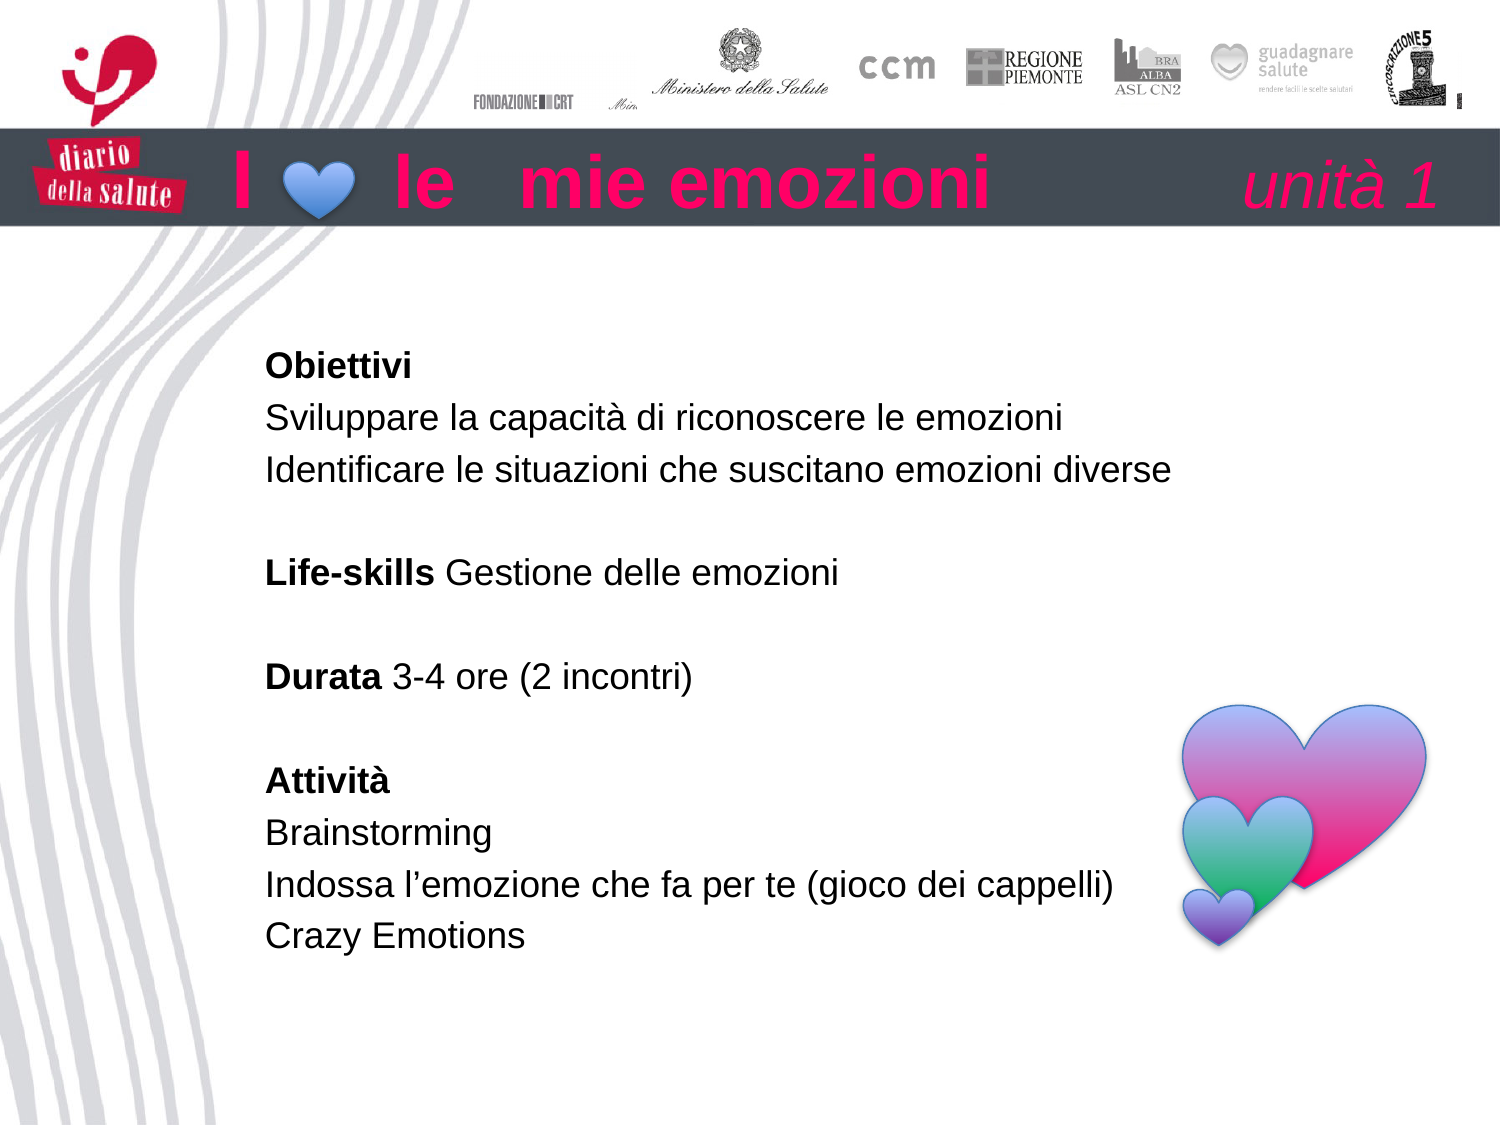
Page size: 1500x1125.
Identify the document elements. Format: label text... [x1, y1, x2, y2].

picture [0, 0, 1500, 1125]
list Obiettivi Sviluppare la capacità di riconoscere le emozioni Identificare le situazioni che suscitano emozioni diverse Life-skills Gestione delle emozioni Durata 3-4 ore (2 incontri) Attività Brainstorming Indossa l’emozione che fa per te (gioco dei cappelli) Crazy Emotions [249, 267, 1457, 970]
text_box [1182, 795, 1314, 912]
text_box [282, 161, 356, 219]
text_box [1182, 888, 1255, 947]
title I le mie emozioni unità 1 [139, 116, 1458, 235]
text_box [1181, 704, 1427, 890]
